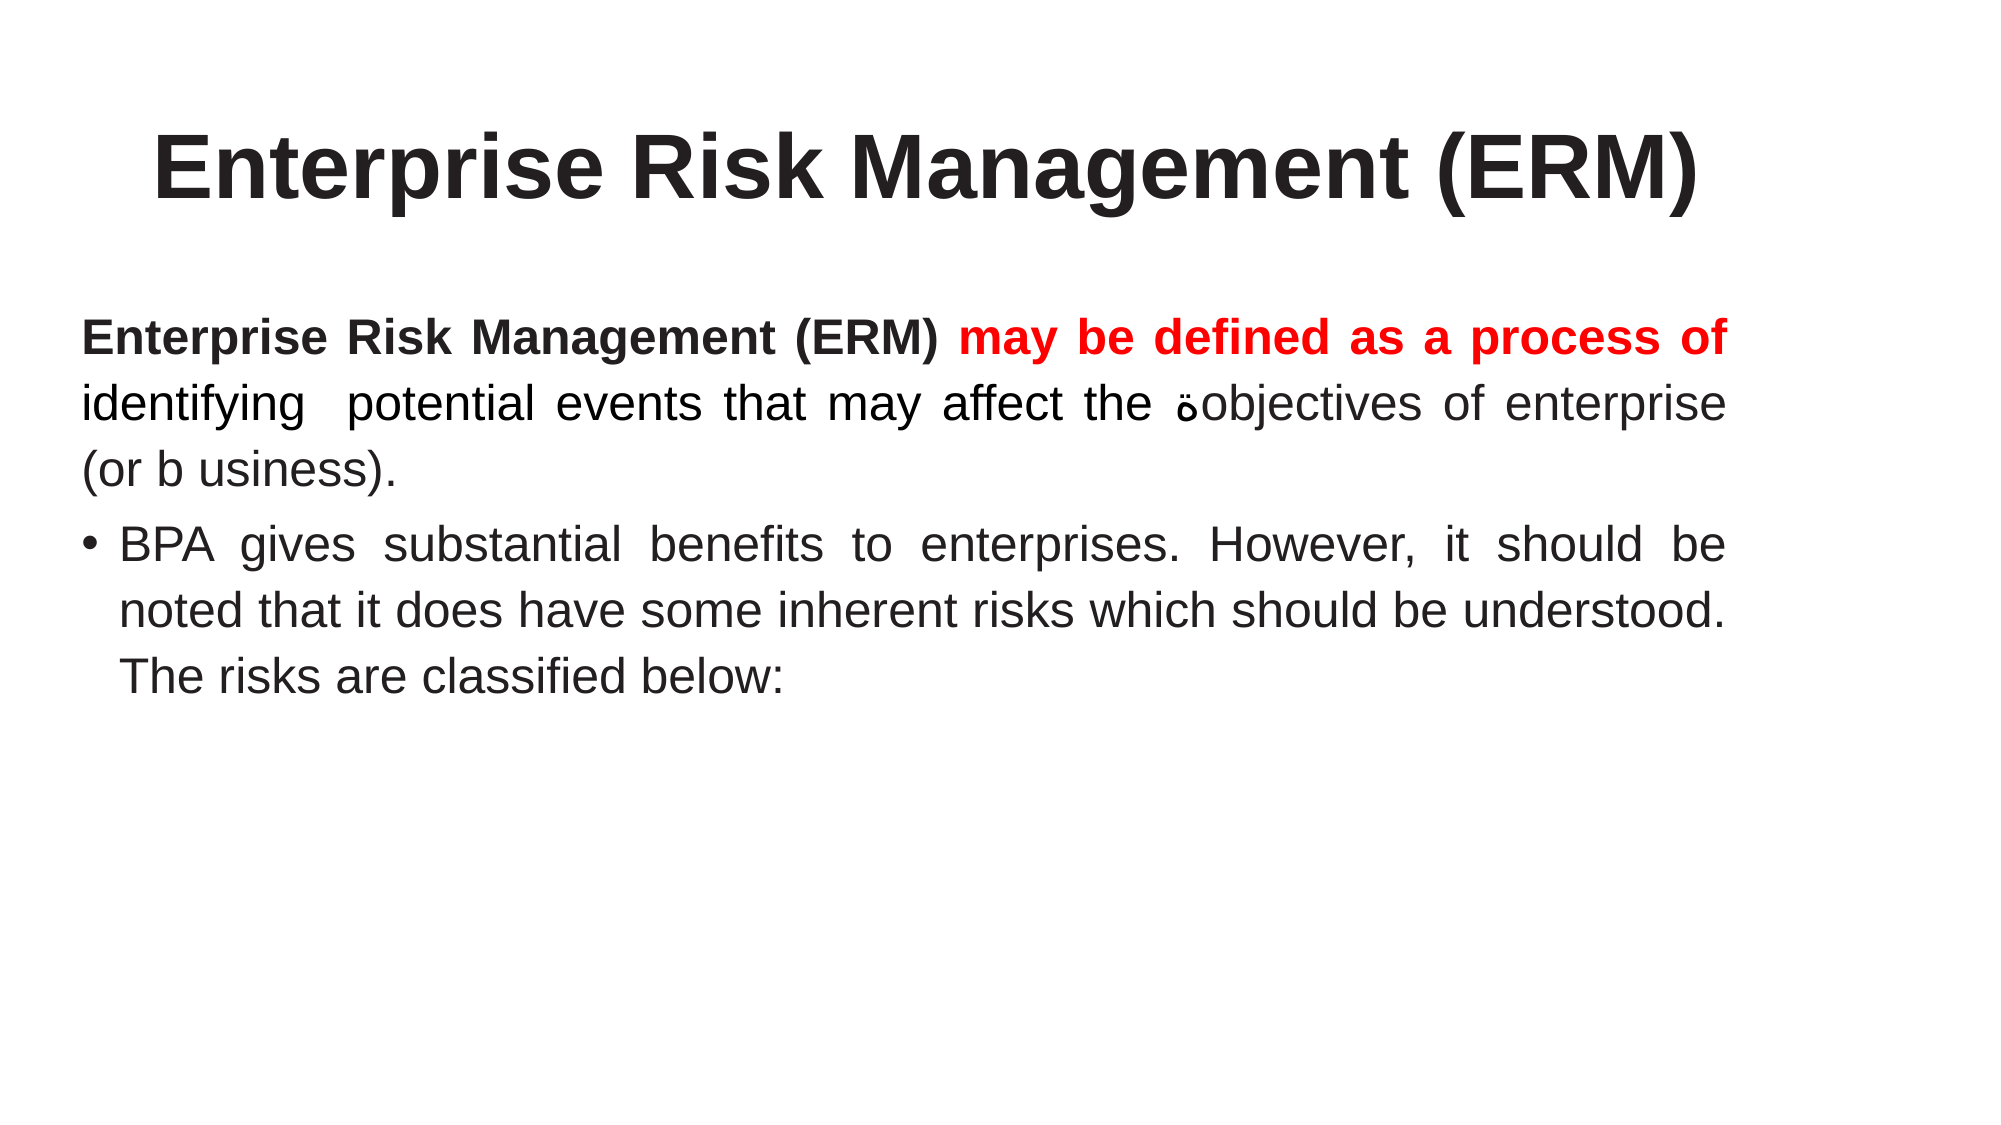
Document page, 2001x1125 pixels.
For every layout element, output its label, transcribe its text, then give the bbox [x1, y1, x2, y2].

title Enterprise Risk Management (ERM) [137, 59, 1863, 278]
list Enterprise Risk Management (ERM) may be defined as a process of identifying potential events that may affect the ةobjectives of enterprise (or b usiness). BPA gives substantial benefits to enterprises. However, it should be noted that it does have some inherent risks which should be understood. The risks are classified below: [0, 290, 1923, 944]
